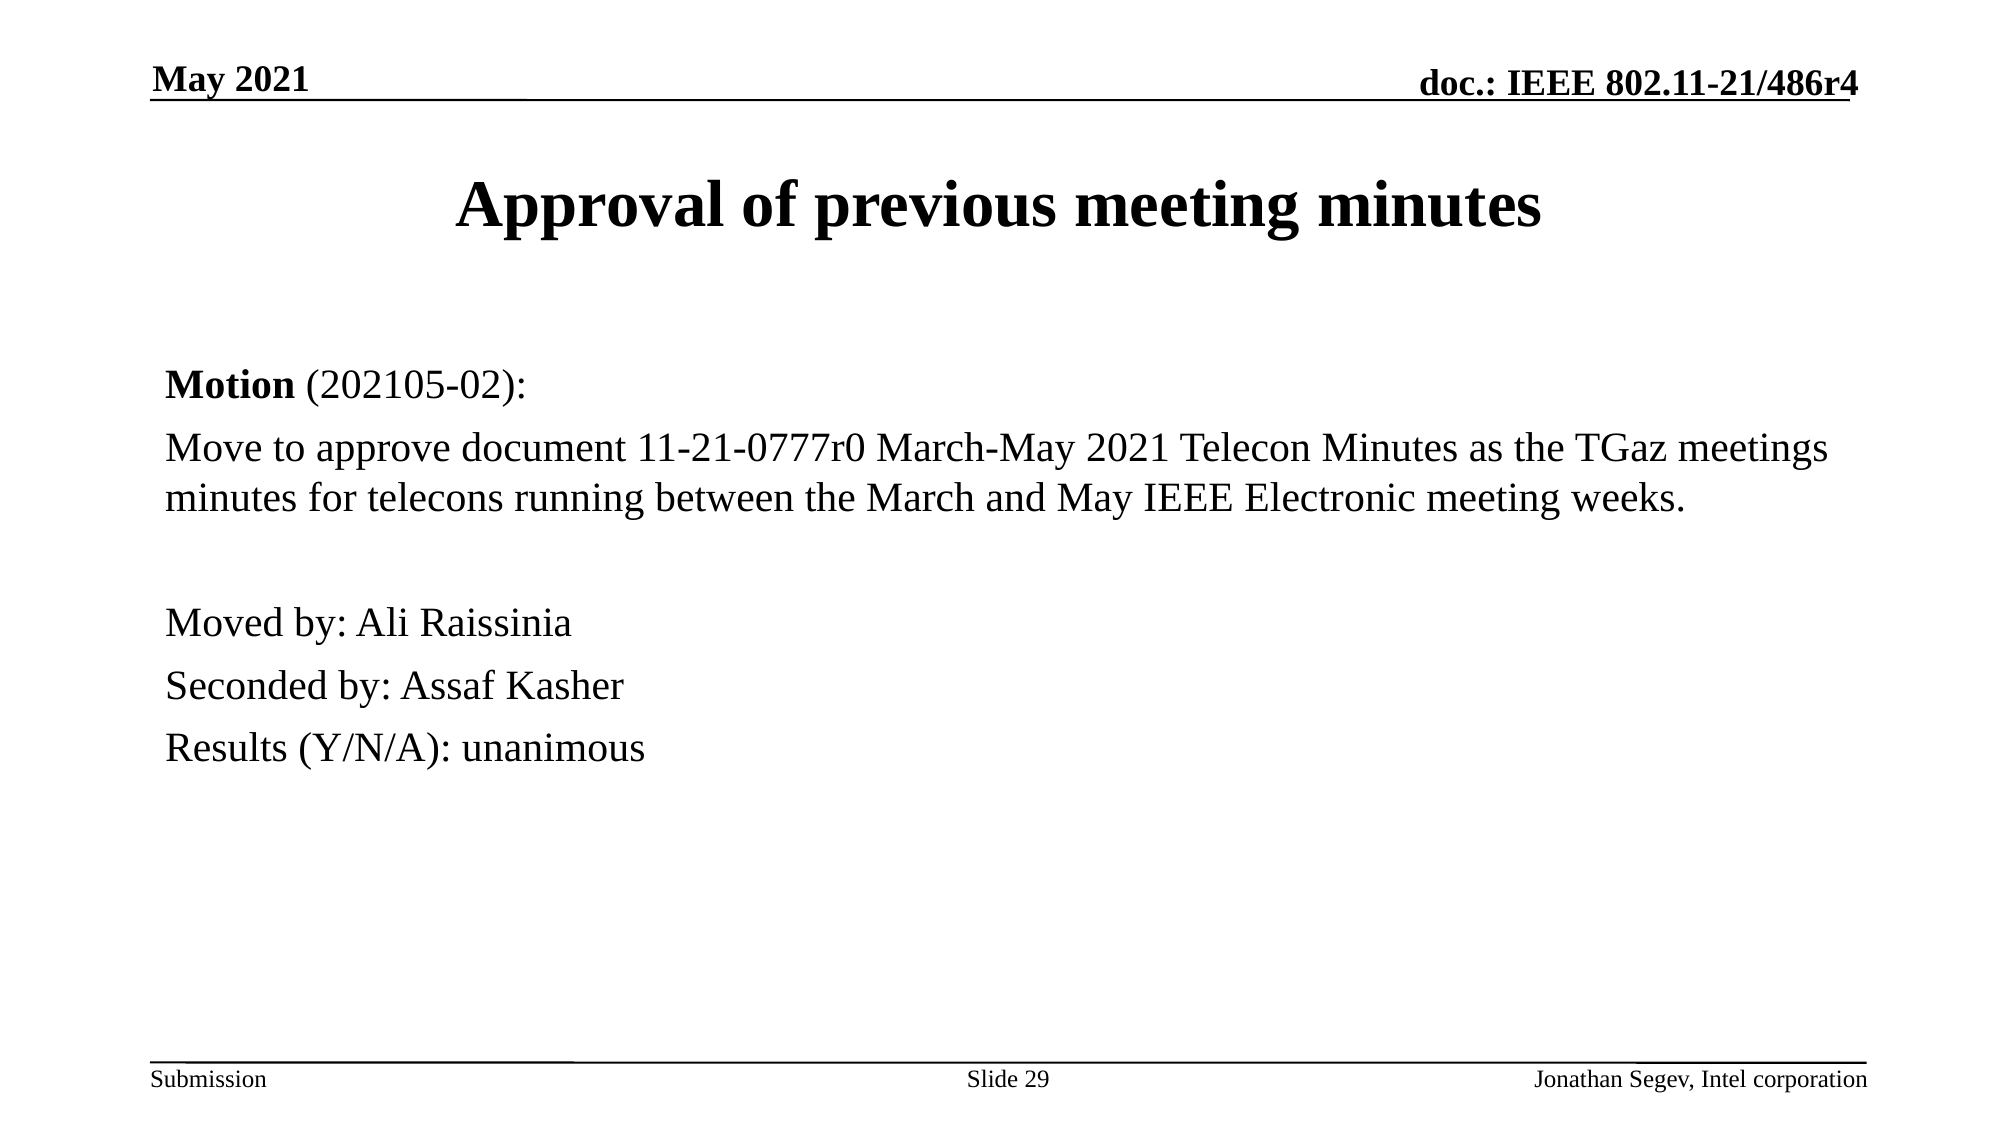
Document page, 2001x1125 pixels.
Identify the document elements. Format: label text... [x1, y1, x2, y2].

slide_number Slide 29 [950, 1061, 1067, 1123]
list Motion (202105-02): Move to approve document 11-21-0777r0 March-May 2021 Telecon Minutes as the TGaz meetings minutes for telecons running between the March and May IEEE Electronic meeting weeks. Moved by: Ali Raissinia Seconded by: Assaf Kasher Results (Y/N/A): unanimous [149, 286, 1850, 1000]
footer Jonathan Segev, Intel corporation [1171, 1061, 1869, 1093]
title Approval of previous meeting minutes [149, 112, 1850, 286]
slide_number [152, 54, 563, 100]
